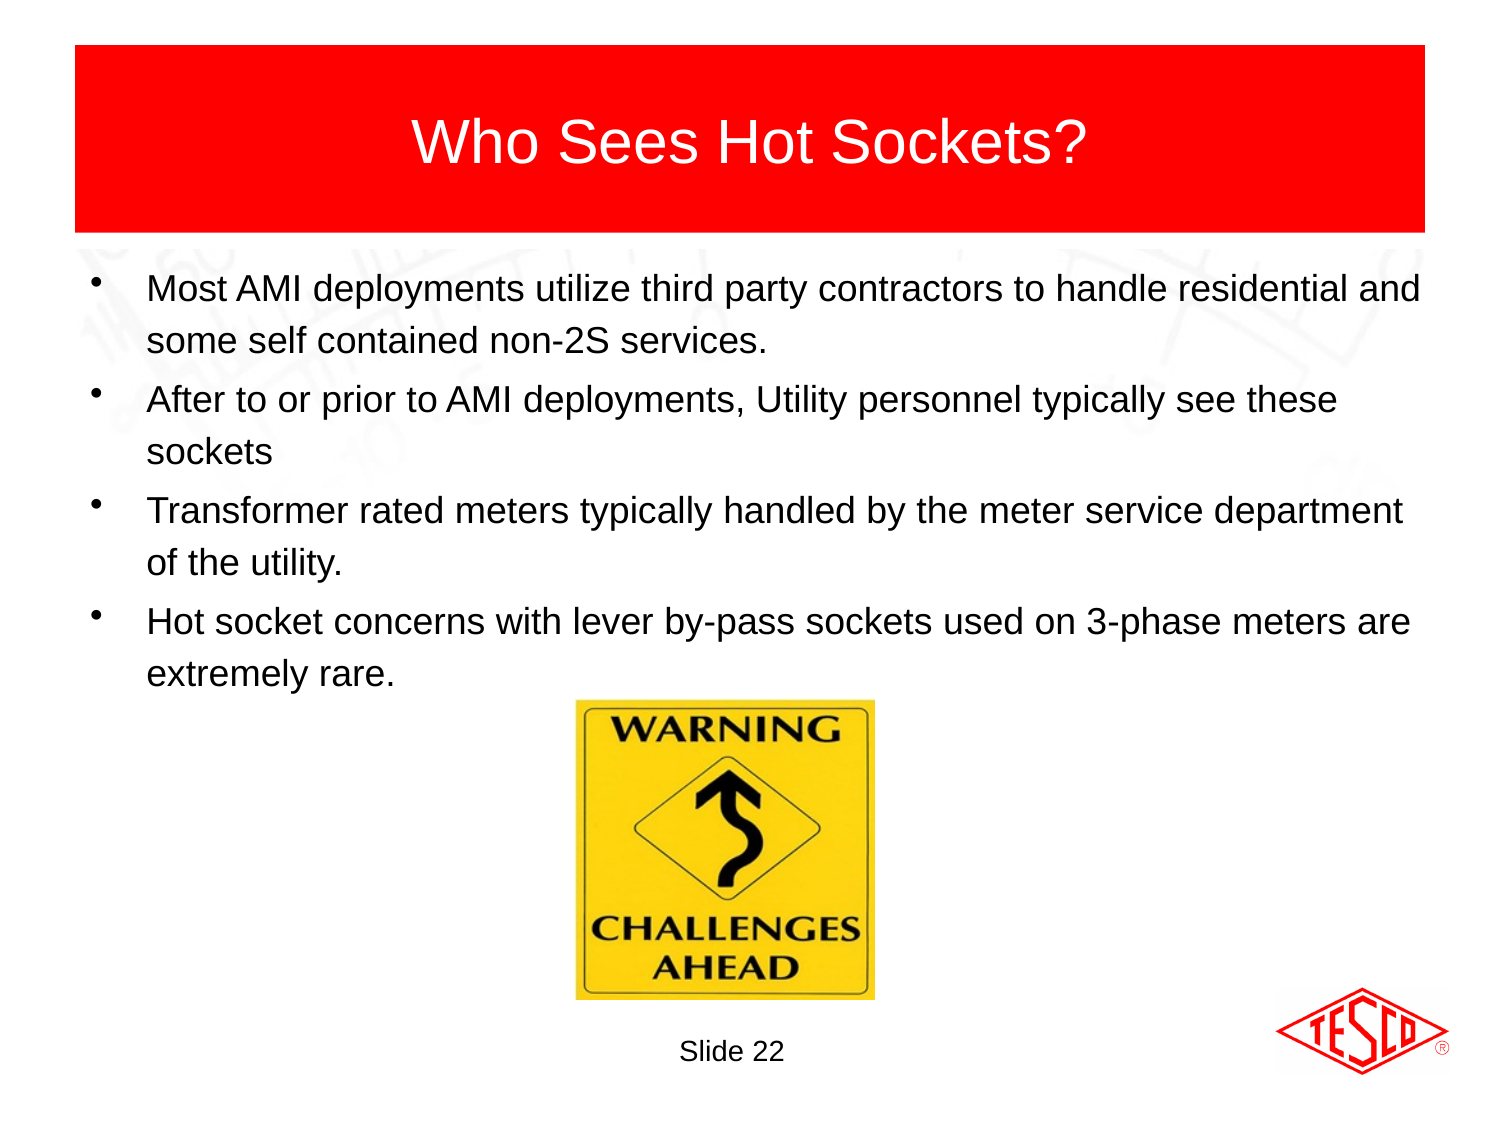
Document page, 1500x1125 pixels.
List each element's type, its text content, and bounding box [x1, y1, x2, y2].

picture [1275, 987, 1450, 1075]
title Who Sees Hot Sockets? [75, 45, 1425, 233]
slide_number Slide 22 [624, 1024, 801, 1104]
picture [74, 249, 1426, 535]
list Most AMI deployments utilize third party contractors to handle residential and some self contained non-2S services. After to or prior to AMI deployments, Utility personnel typically see these sockets Transformer rated meters typically handled by the meter service department of the utility. Hot socket concerns with lever by-pass sockets used on 3-phase meters are extremely rare. [75, 543, 479, 675]
text_box [479, 543, 1021, 833]
list Most AMI deployments utilize third party contractors to handle residential and some self contained non-2S services. After to or prior to AMI deployments, Utility personnel typically see these sockets Transformer rated meters typically handled by the meter service department of the utility. Hot socket concerns with lever by-pass sockets used on 3-phase meters are extremely rare. [1021, 249, 1438, 675]
picture [574, 699, 876, 1001]
